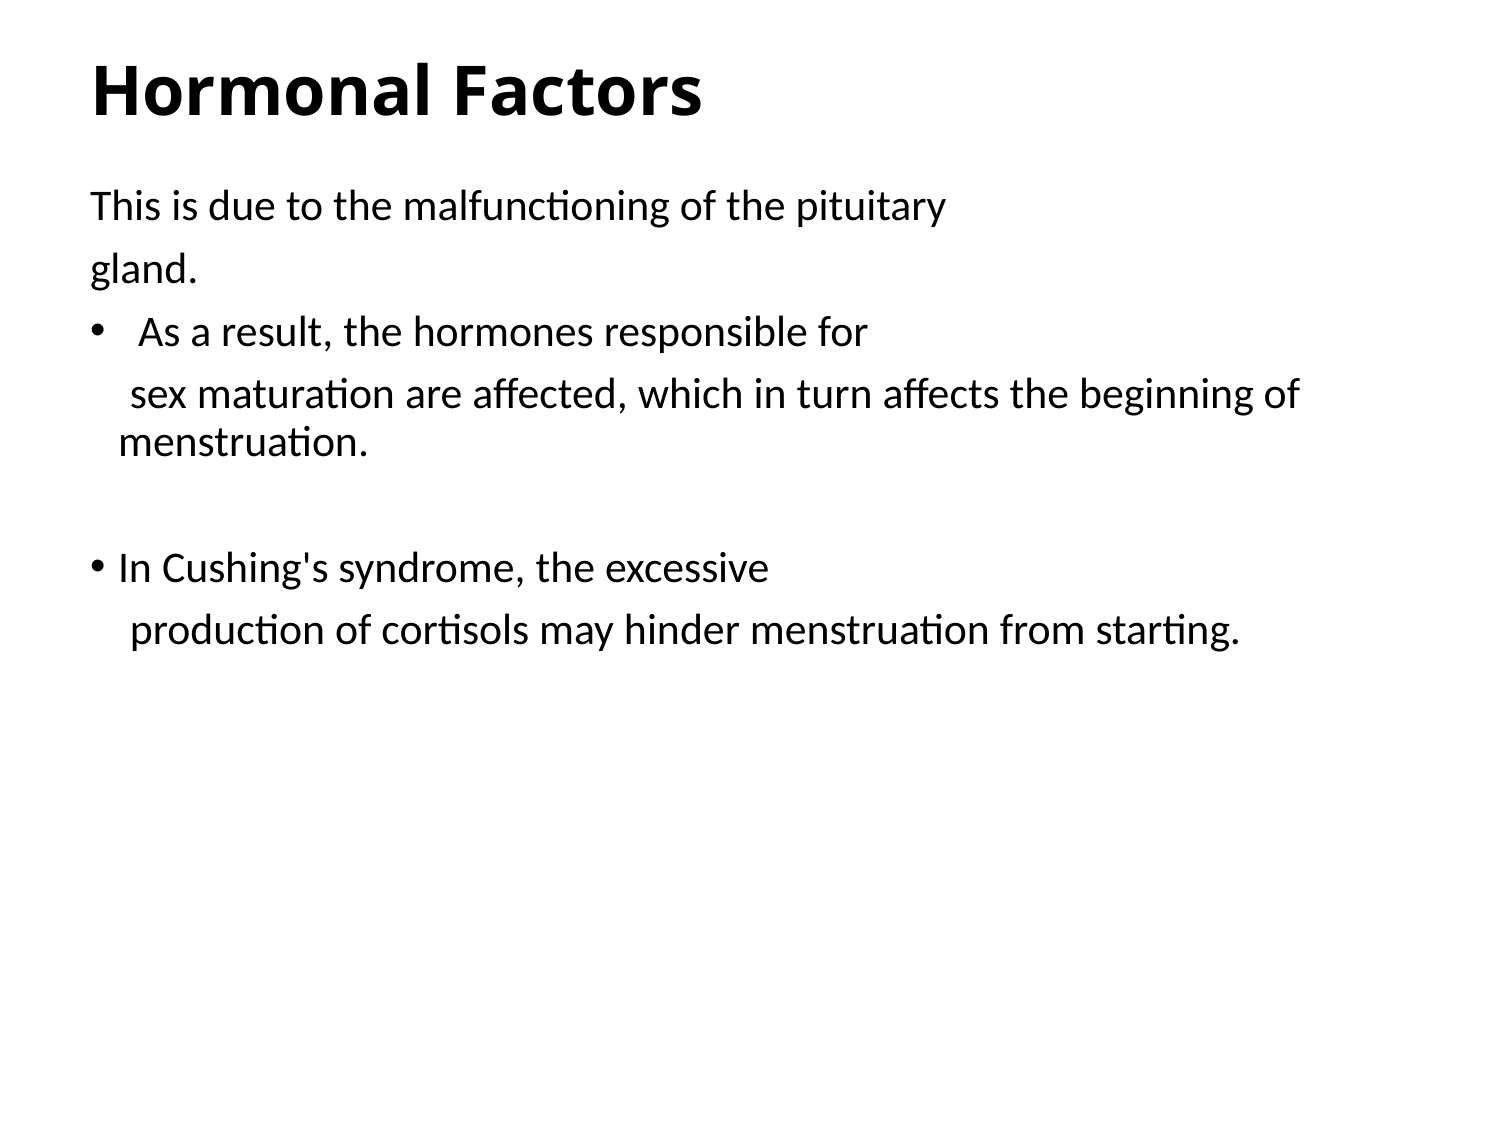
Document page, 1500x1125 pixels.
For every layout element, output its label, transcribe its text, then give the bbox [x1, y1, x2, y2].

title Hormonal Factors [75, 24, 1425, 163]
list This is due to the malfunctioning of the pituitary gland. As a result, the hormones responsible for sex maturation are affected, which in turn affects the beginning of menstruation. In Cushing's syndrome, the excessive production of cortisols may hinder menstruation from starting. [75, 174, 1463, 1075]
